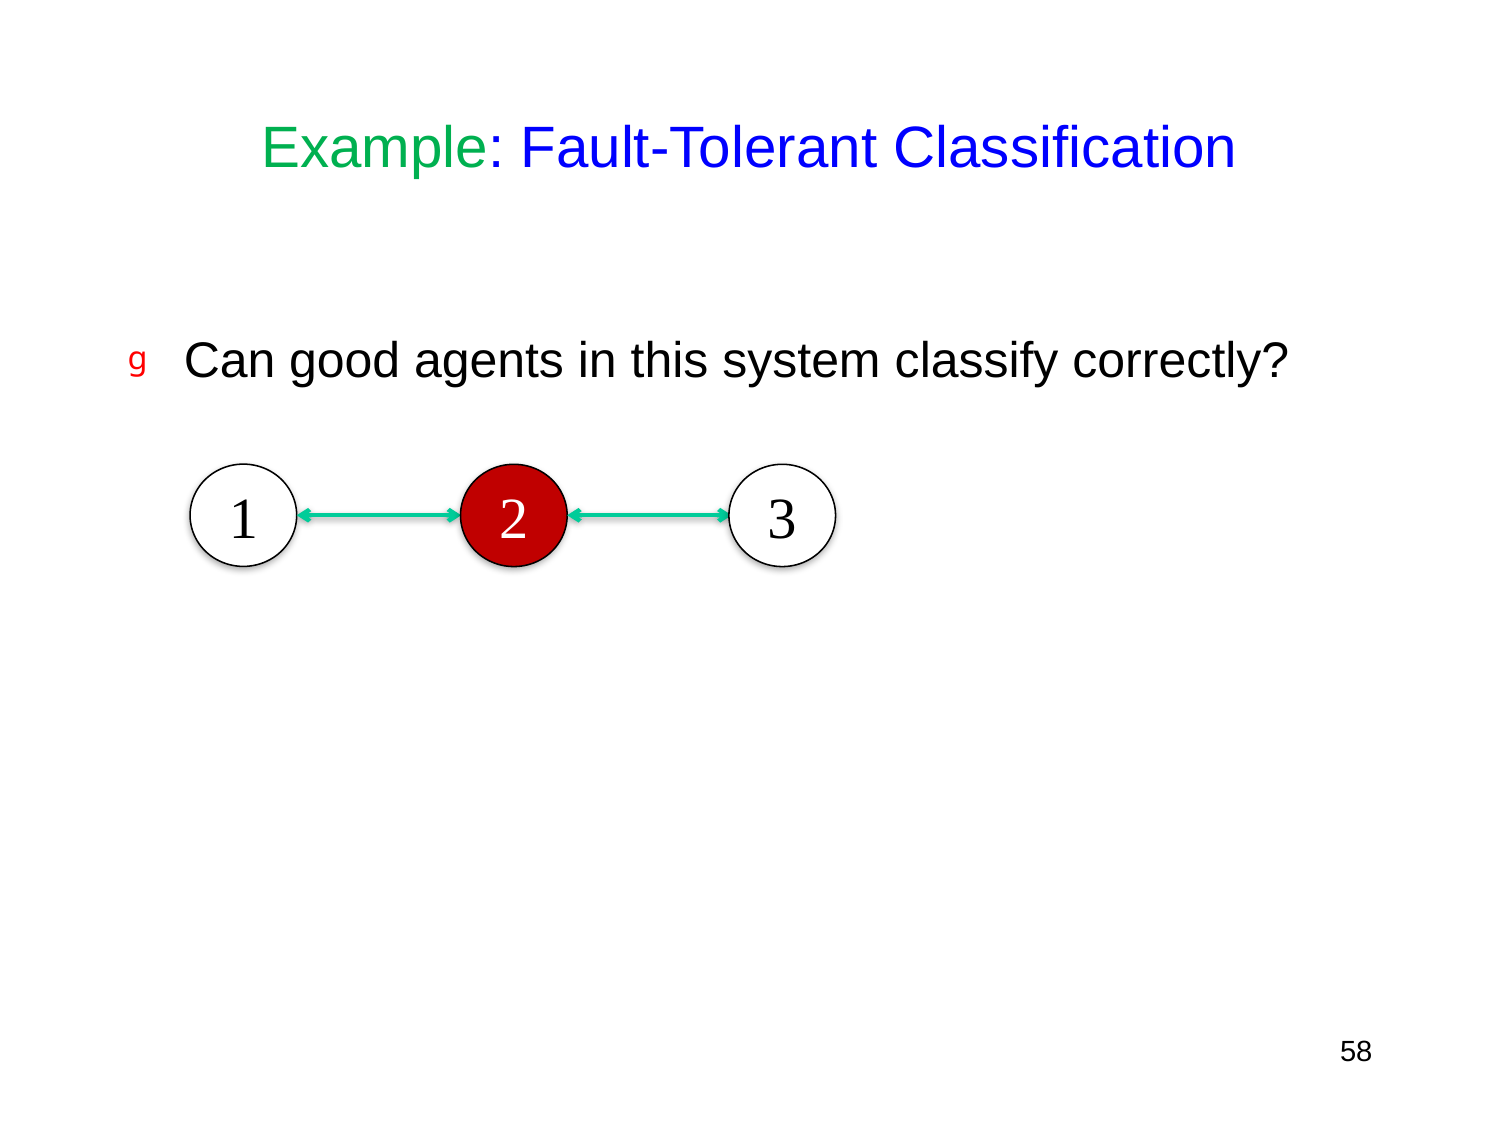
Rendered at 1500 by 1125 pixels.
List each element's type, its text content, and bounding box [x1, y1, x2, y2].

slide_number 58 [1074, 1024, 1388, 1101]
text_box 3 [728, 463, 837, 568]
title Example: Fault-Tolerant Classification [112, 49, 1388, 238]
list Can good agents in this system classify correctly? [112, 249, 1388, 1001]
text_box 2 [459, 463, 568, 568]
text_box 1 [189, 463, 298, 568]
